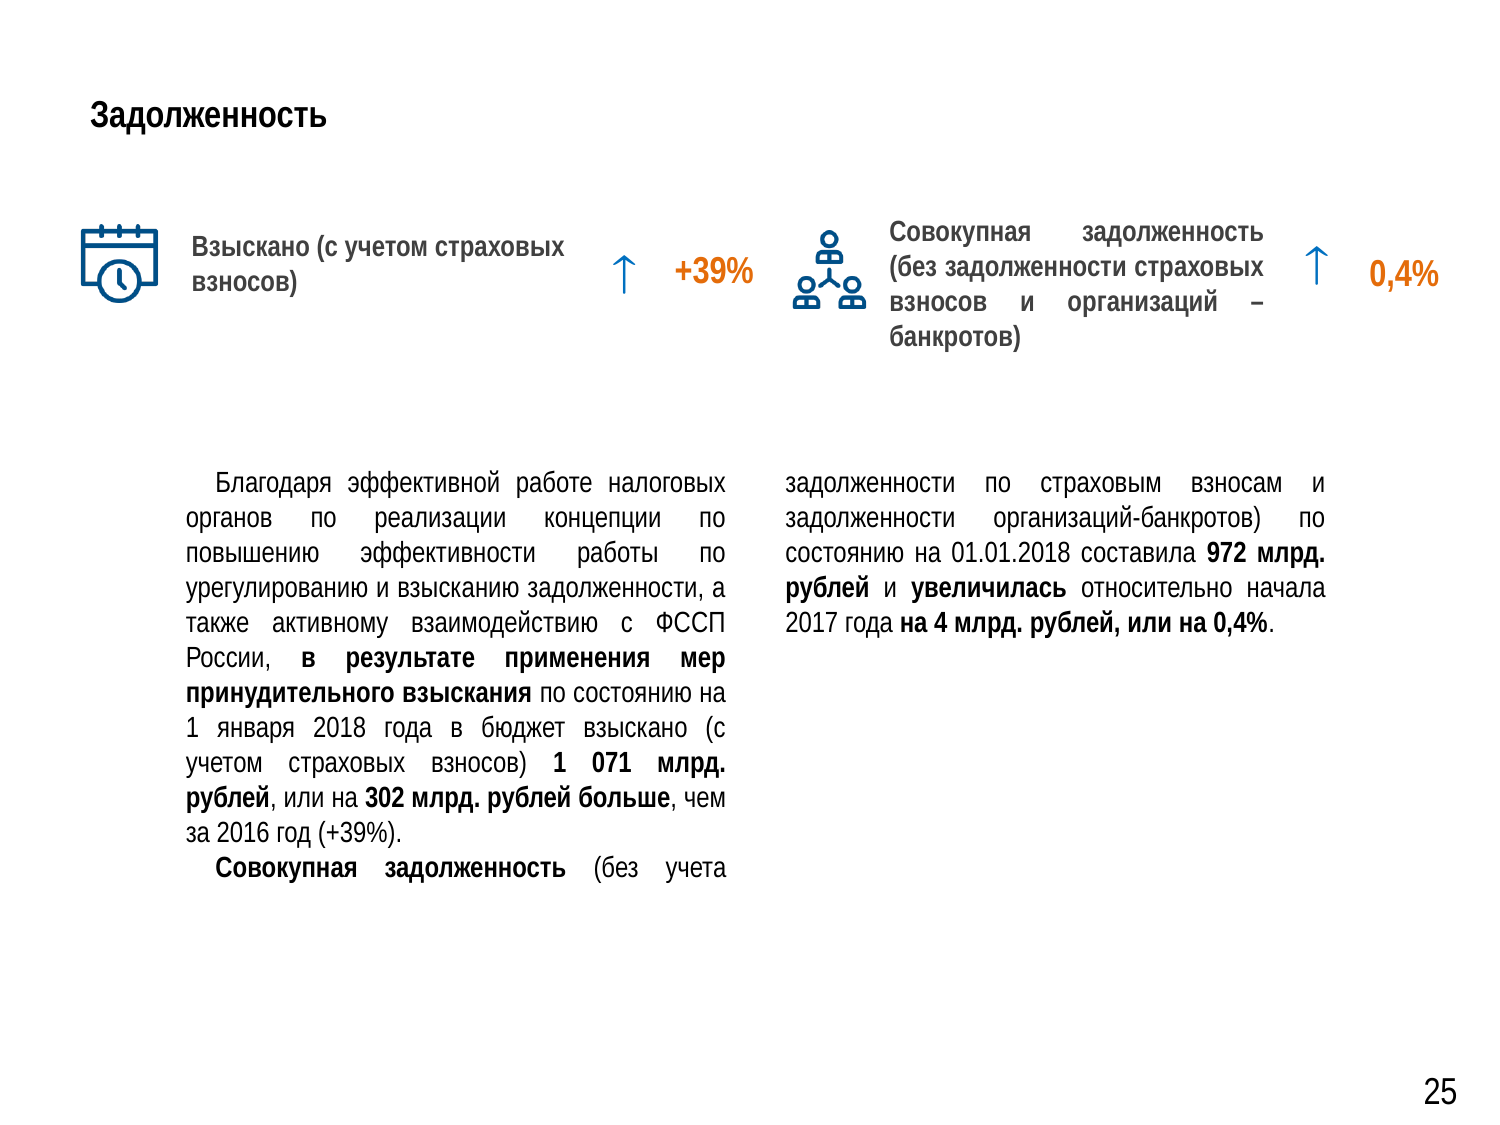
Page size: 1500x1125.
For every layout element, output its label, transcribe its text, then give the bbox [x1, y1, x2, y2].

text_box Совокупная задолженность (без задолженности страховых взносов и организаций – банкротов) [872, 196, 1282, 369]
text_box 25 [1381, 1023, 1500, 1125]
picture [79, 223, 159, 303]
text_box Благодаря эффективной работе налоговых органов по реализации концепции по повышению эффективности работы по урегулированию и взысканию задолженности, а также активному взаимодействию с ФССП России, в результате применения мер принудительного взыскания по состоянию на 1 января 2018 года в бюджет взыскано (с учетом страховых взносов) 1 071 млрд. рублей, или на 302 млрд. рублей больше, чем за 2016 год (+39%). Совокупная задолженность (без учета задолженности по страховым взносам и задолженности организаций-банкротов) по состоянию на 01.01.2018 составила 972 млрд. рублей и увеличилась относительно начала 2017 года на 4 млрд. рублей, или на 0,4%. [171, 456, 1341, 905]
title Задолженность [75, 19, 1425, 207]
picture [789, 229, 869, 309]
text_box +39% [659, 238, 769, 299]
text_box Взыскано (с учетом страховых взносов) [176, 219, 613, 305]
text_box 0,4% [1354, 242, 1454, 302]
text_box  [597, 228, 652, 314]
text_box  [1290, 219, 1344, 305]
